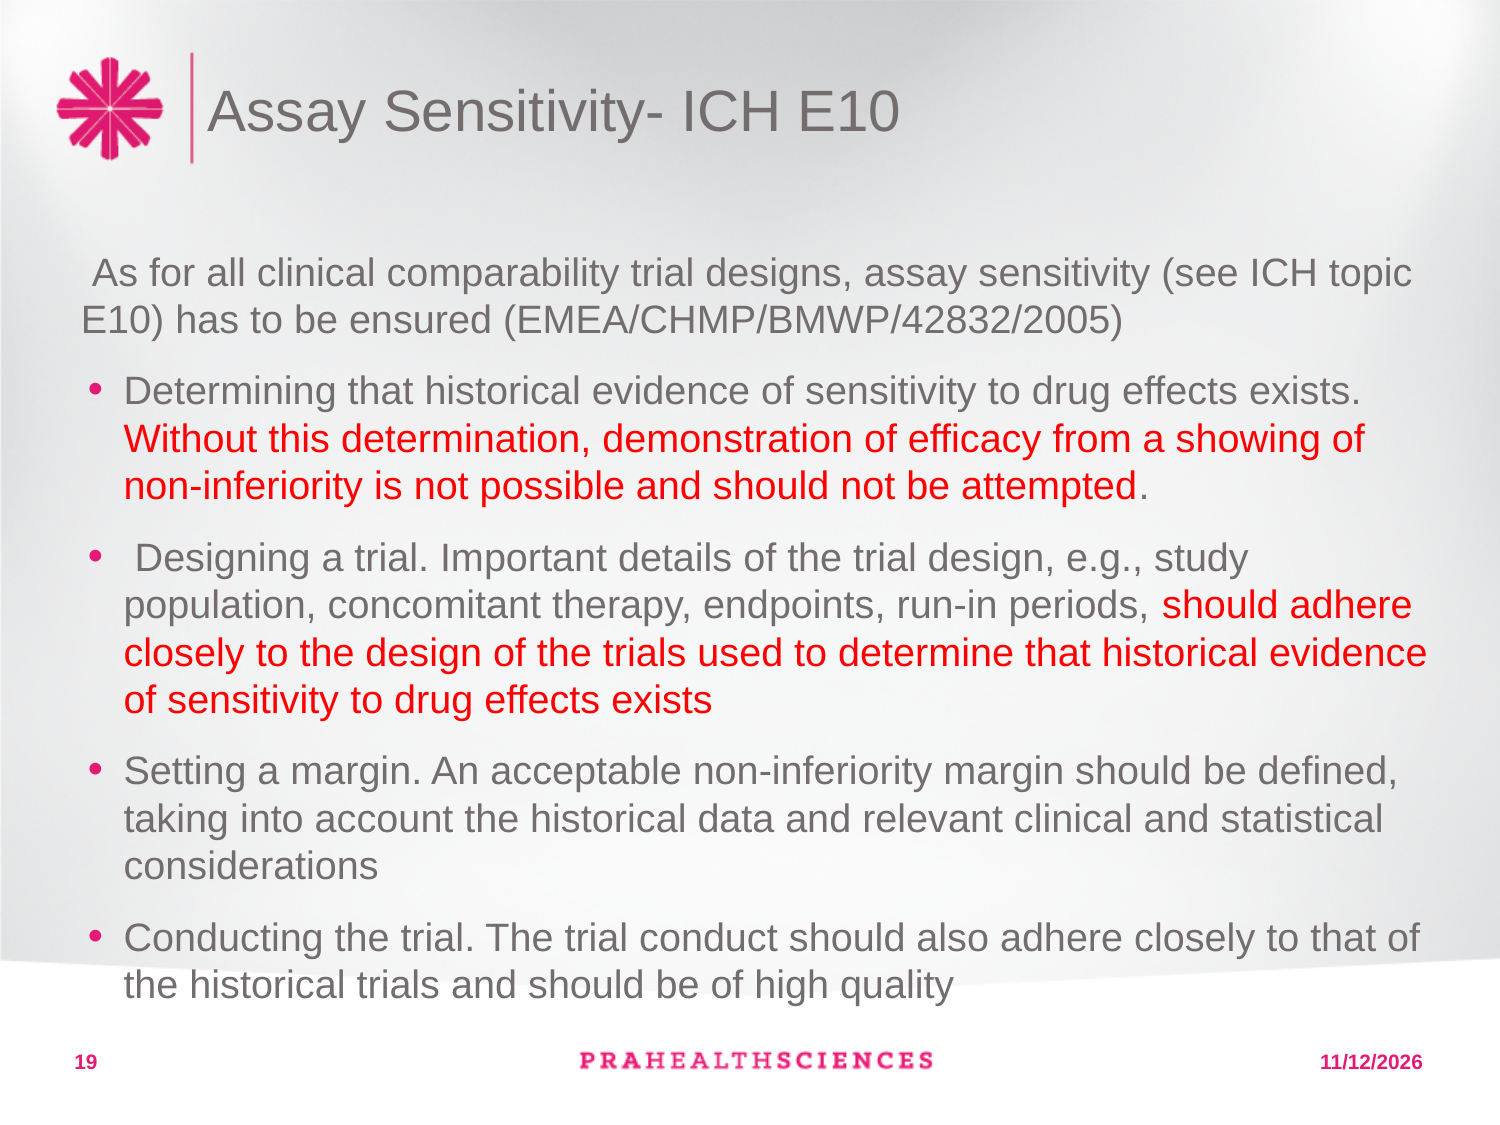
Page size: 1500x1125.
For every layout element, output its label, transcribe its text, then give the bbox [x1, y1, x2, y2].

list As for all clinical comparability trial designs, assay sensitivity (see ICH topic E10) has to be ensured (EMEA/CHMP/BMWP/42832/2005) Determining that historical evidence of sensitivity to drug effects exists. Without this determination, demonstration of efficacy from a showing of non-inferiority is not possible and should not be attempted. Designing a trial. Important details of the trial design, e.g., study population, concomitant therapy, endpoints, run-in periods, should adhere closely to the design of the trials used to determine that historical evidence of sensitivity to drug effects exists Setting a margin. An acceptable non-inferiority margin should be defined, taking into account the historical data and relevant clinical and statistical considerations Conducting the trial. The trial conduct should also adhere closely to that of the historical trials and should be of high quality [65, 238, 1460, 1015]
slide_number 19 [14, 1061, 118, 1122]
picture [0, 0, 1500, 1125]
title Assay Sensitivity- ICH E10 [192, 14, 1460, 202]
